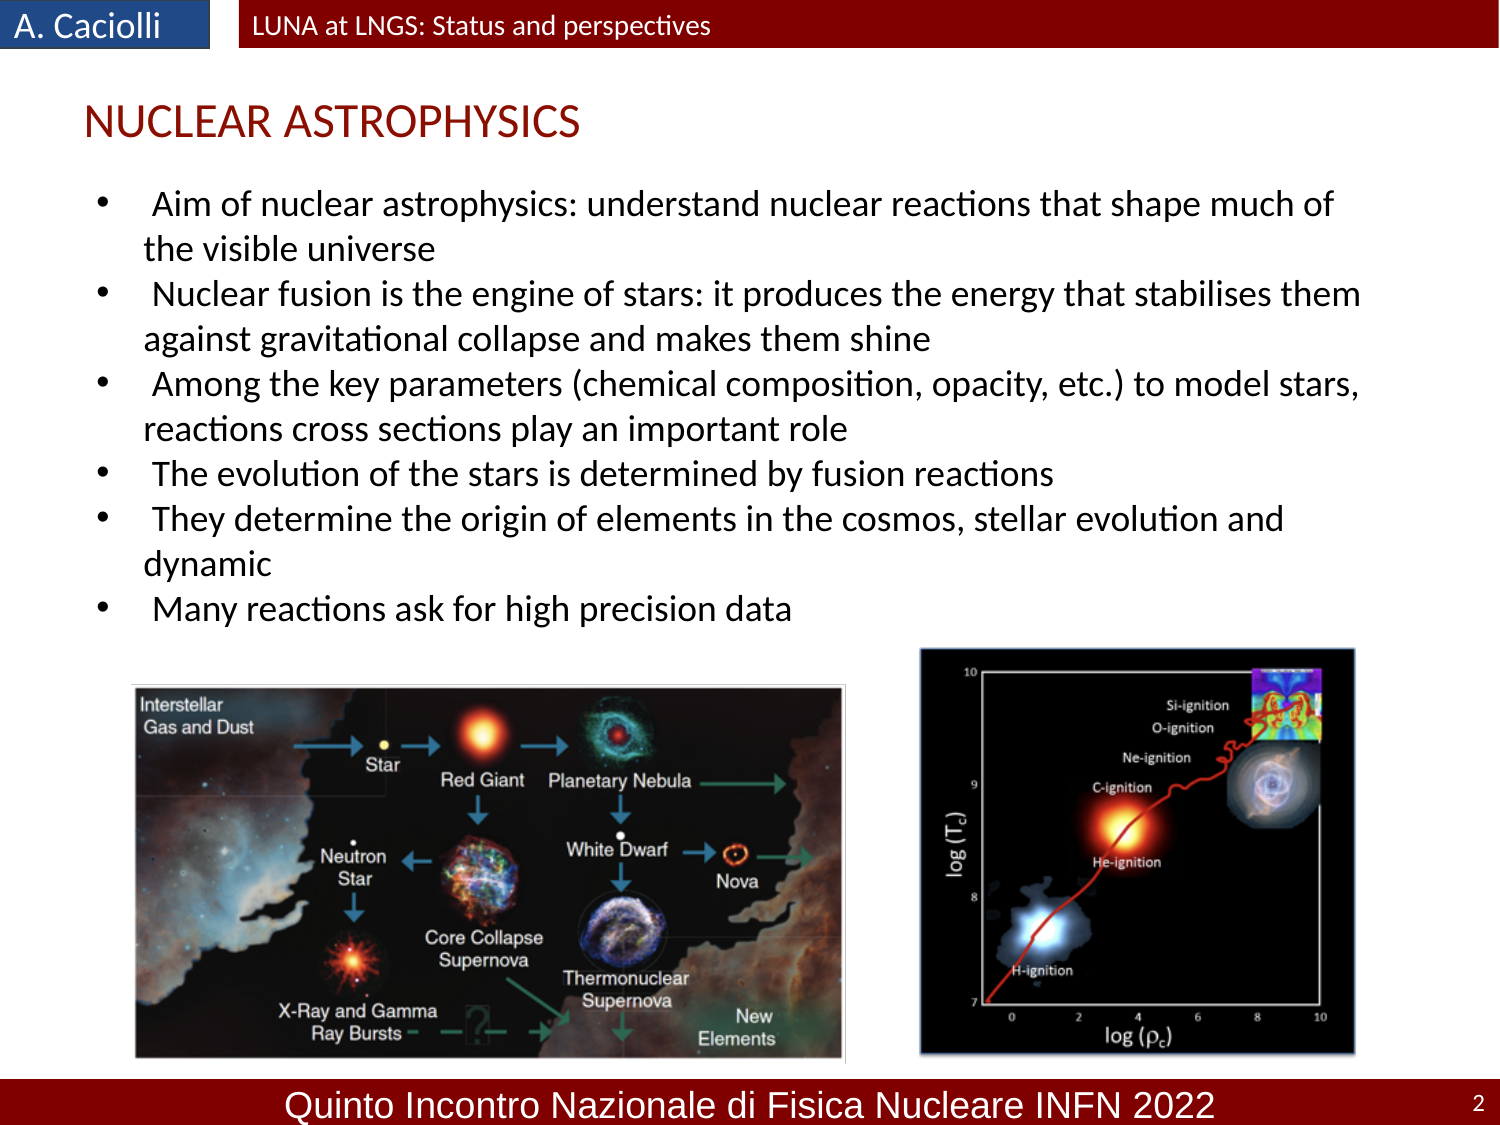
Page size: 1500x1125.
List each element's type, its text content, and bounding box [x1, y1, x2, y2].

text_box Quinto Incontro Nazionale di Fisica Nucleare INFN 2022 [0, 1079, 1162, 1125]
text_box A. Caciolli [0, 0, 209, 48]
text_box Aim of nuclear astrophysics: understand nuclear reactions that shape much of the visible universe Nuclear fusion is the engine of stars: it produces the energy that stabilises them against gravitational collapse and makes them shine Among the key parameters (chemical composition, opacity, etc.) to model stars, reactions cross sections play an important role The evolution of the stars is determined by fusion reactions They determine the origin of elements in the cosmos, stellar evolution and dynamic Many reactions ask for high precision data [81, 171, 1410, 636]
text_box Nuclear astrophysics [83, 89, 582, 149]
picture [131, 646, 1360, 1064]
slide_number 2 [1162, 1078, 1500, 1125]
text_box LUNA at LNGS: Status and perspectives [238, 0, 1499, 48]
